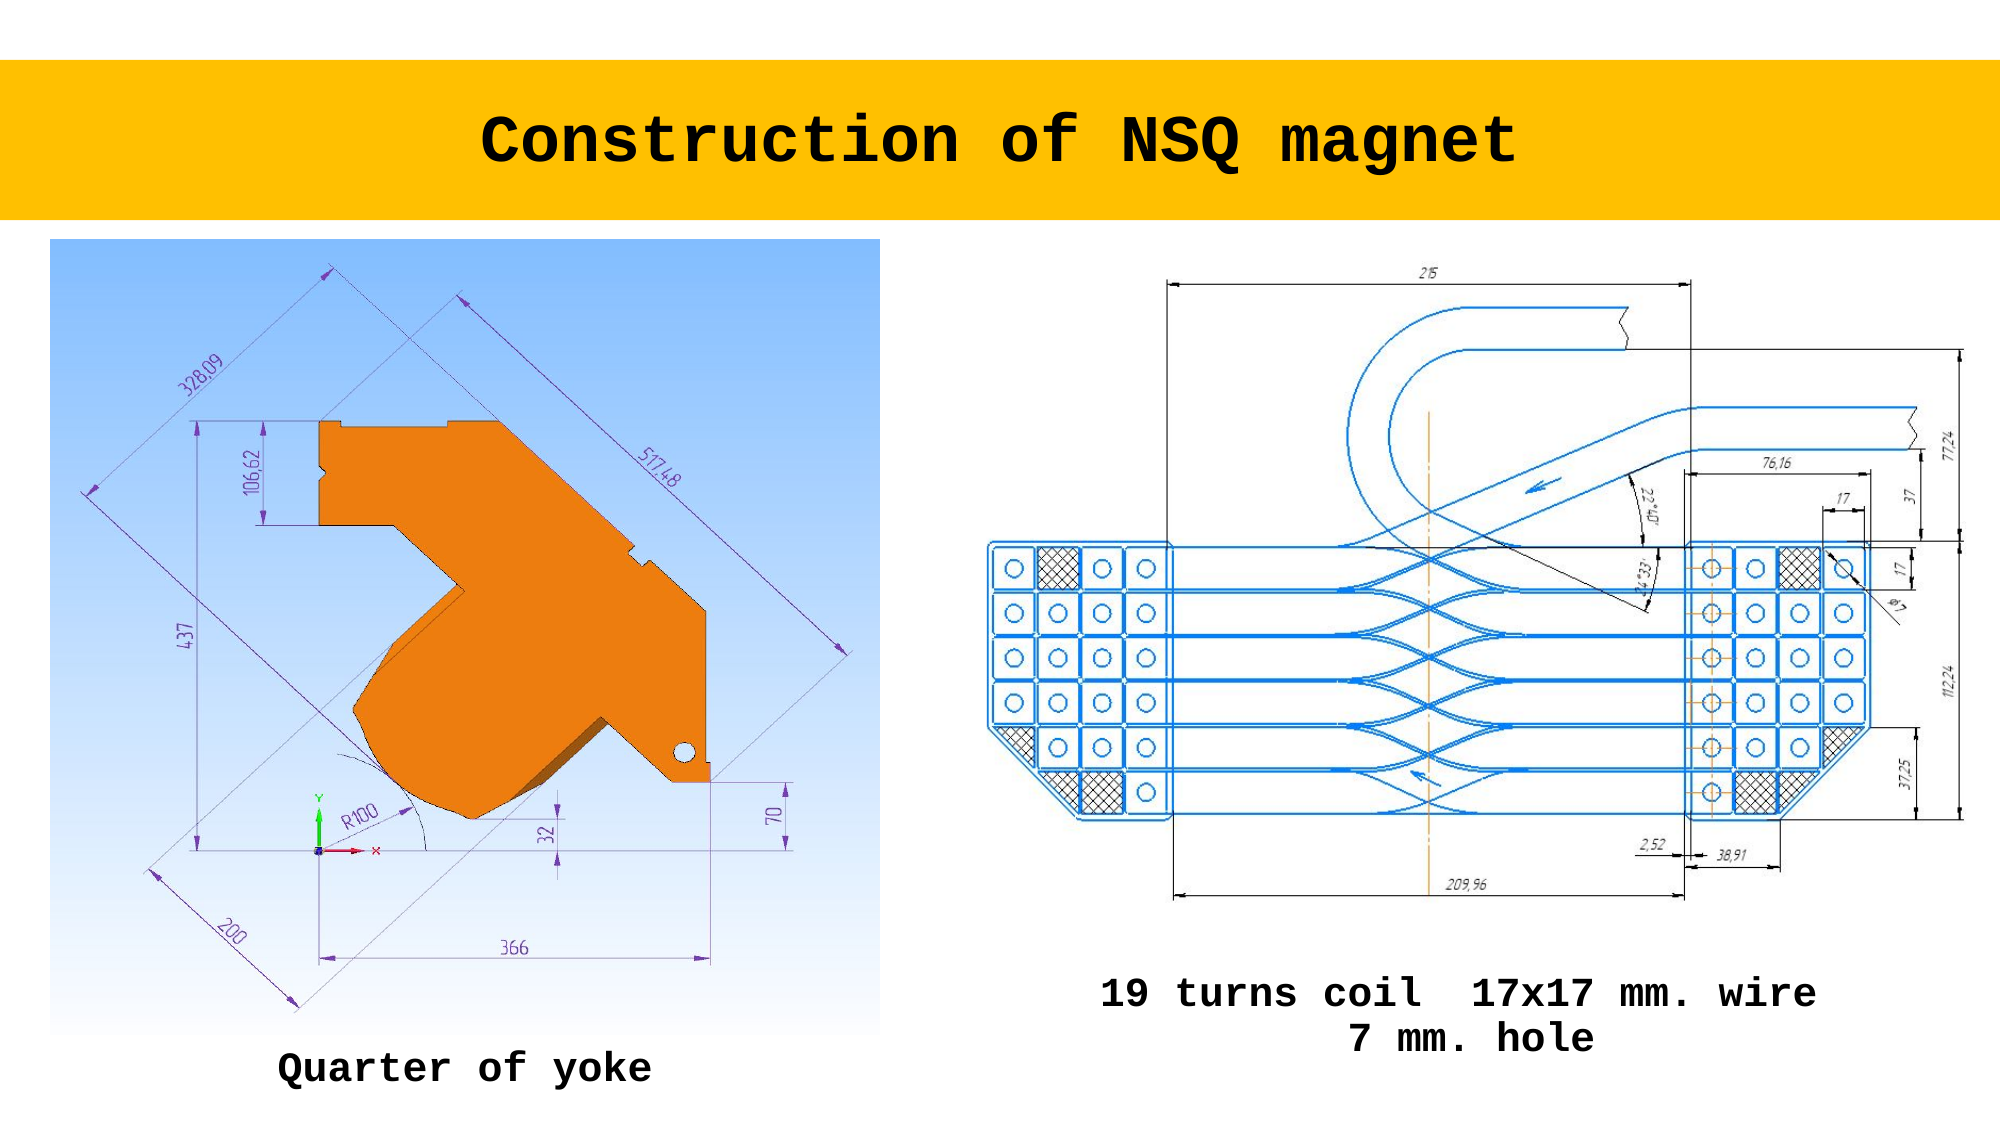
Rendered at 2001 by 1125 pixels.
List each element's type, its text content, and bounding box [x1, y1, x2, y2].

picture [986, 258, 1976, 917]
picture [50, 239, 880, 1035]
text_box 19 turns coil 17x17 mm. wire 7 mm. hole [1078, 963, 1865, 1068]
text_box Quarter of yoke [71, 1035, 859, 1121]
title Construction of NSQ magnet [0, 59, 2000, 221]
